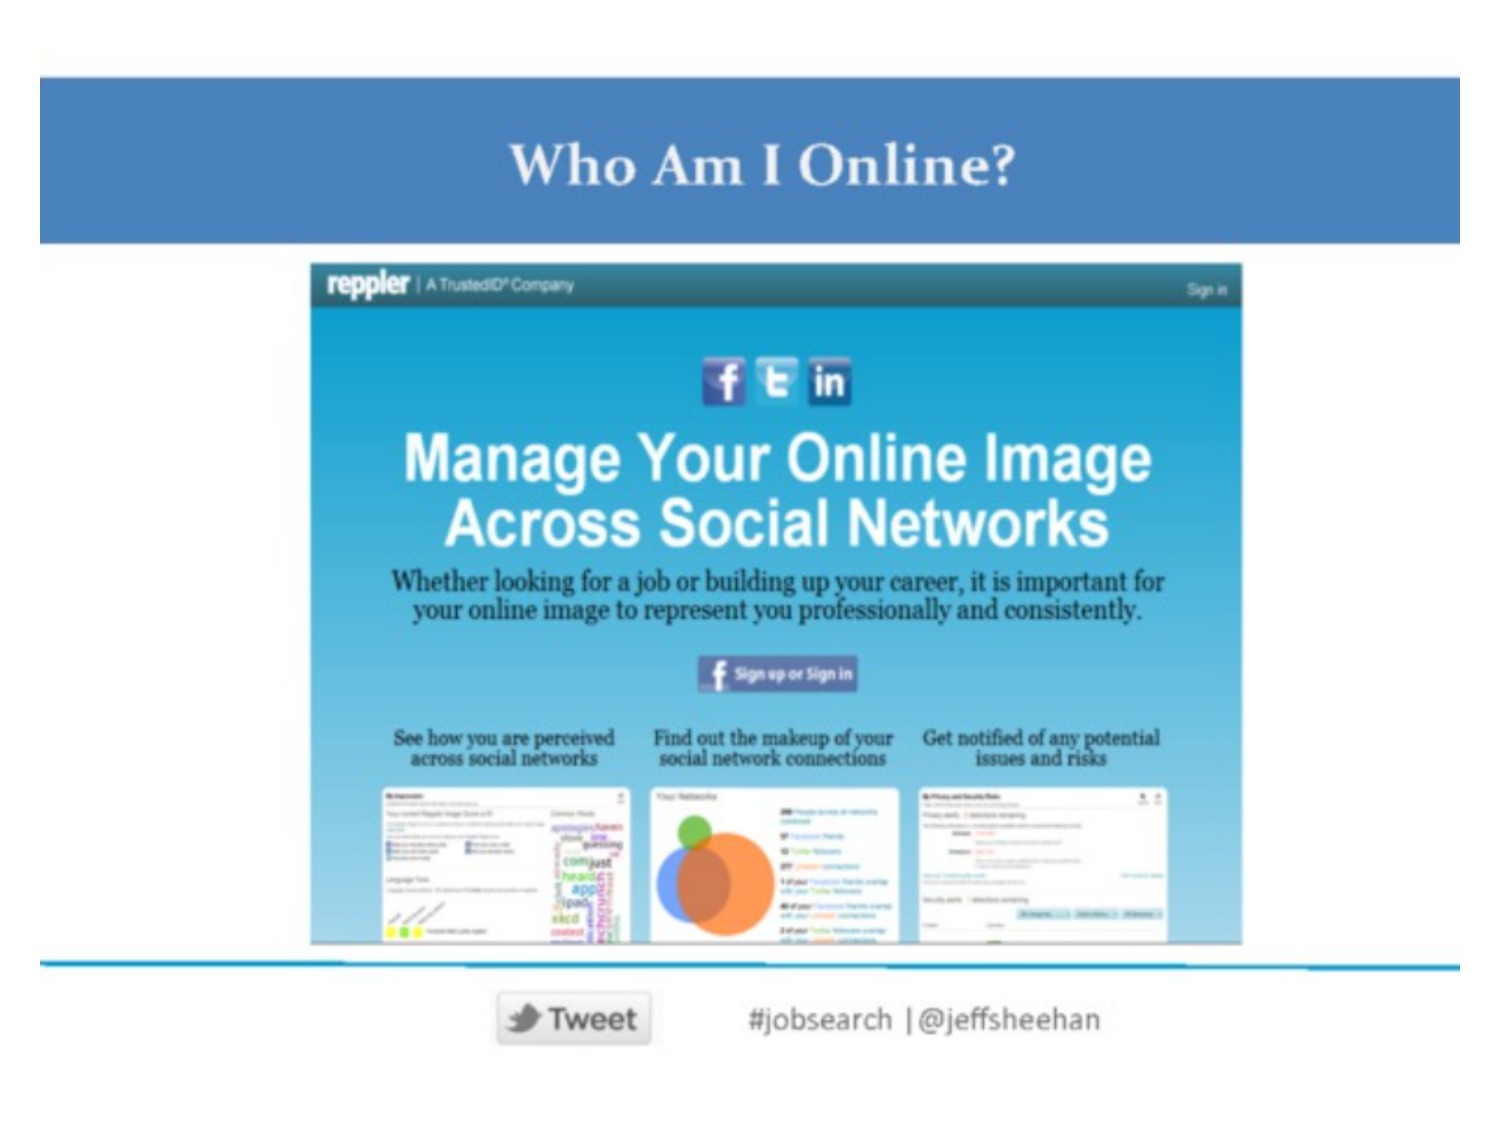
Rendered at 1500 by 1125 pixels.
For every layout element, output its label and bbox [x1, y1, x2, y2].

picture [40, 30, 1460, 1094]
